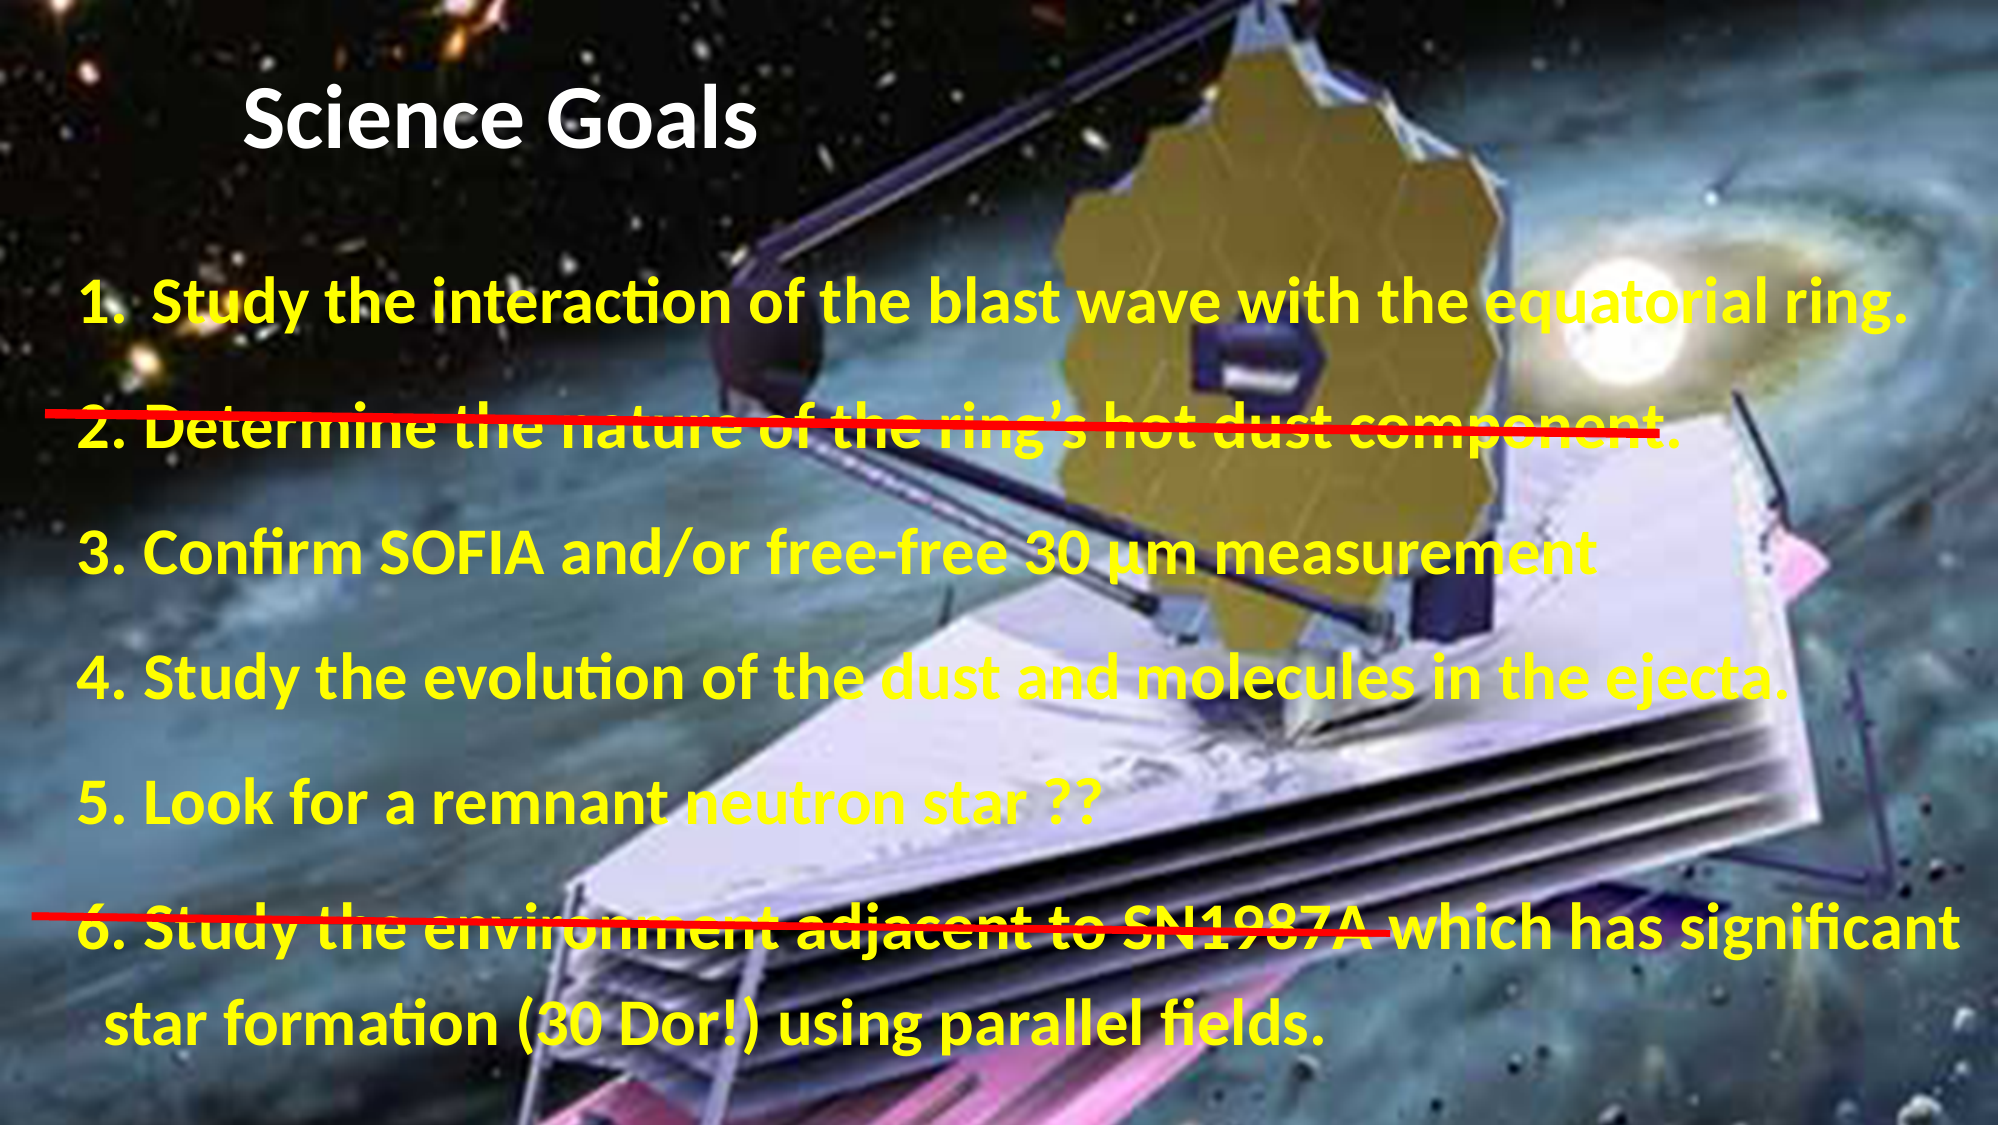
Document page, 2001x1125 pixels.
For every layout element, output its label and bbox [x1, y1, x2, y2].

text_box [44, 413, 1660, 434]
picture [0, 0, 1998, 1125]
